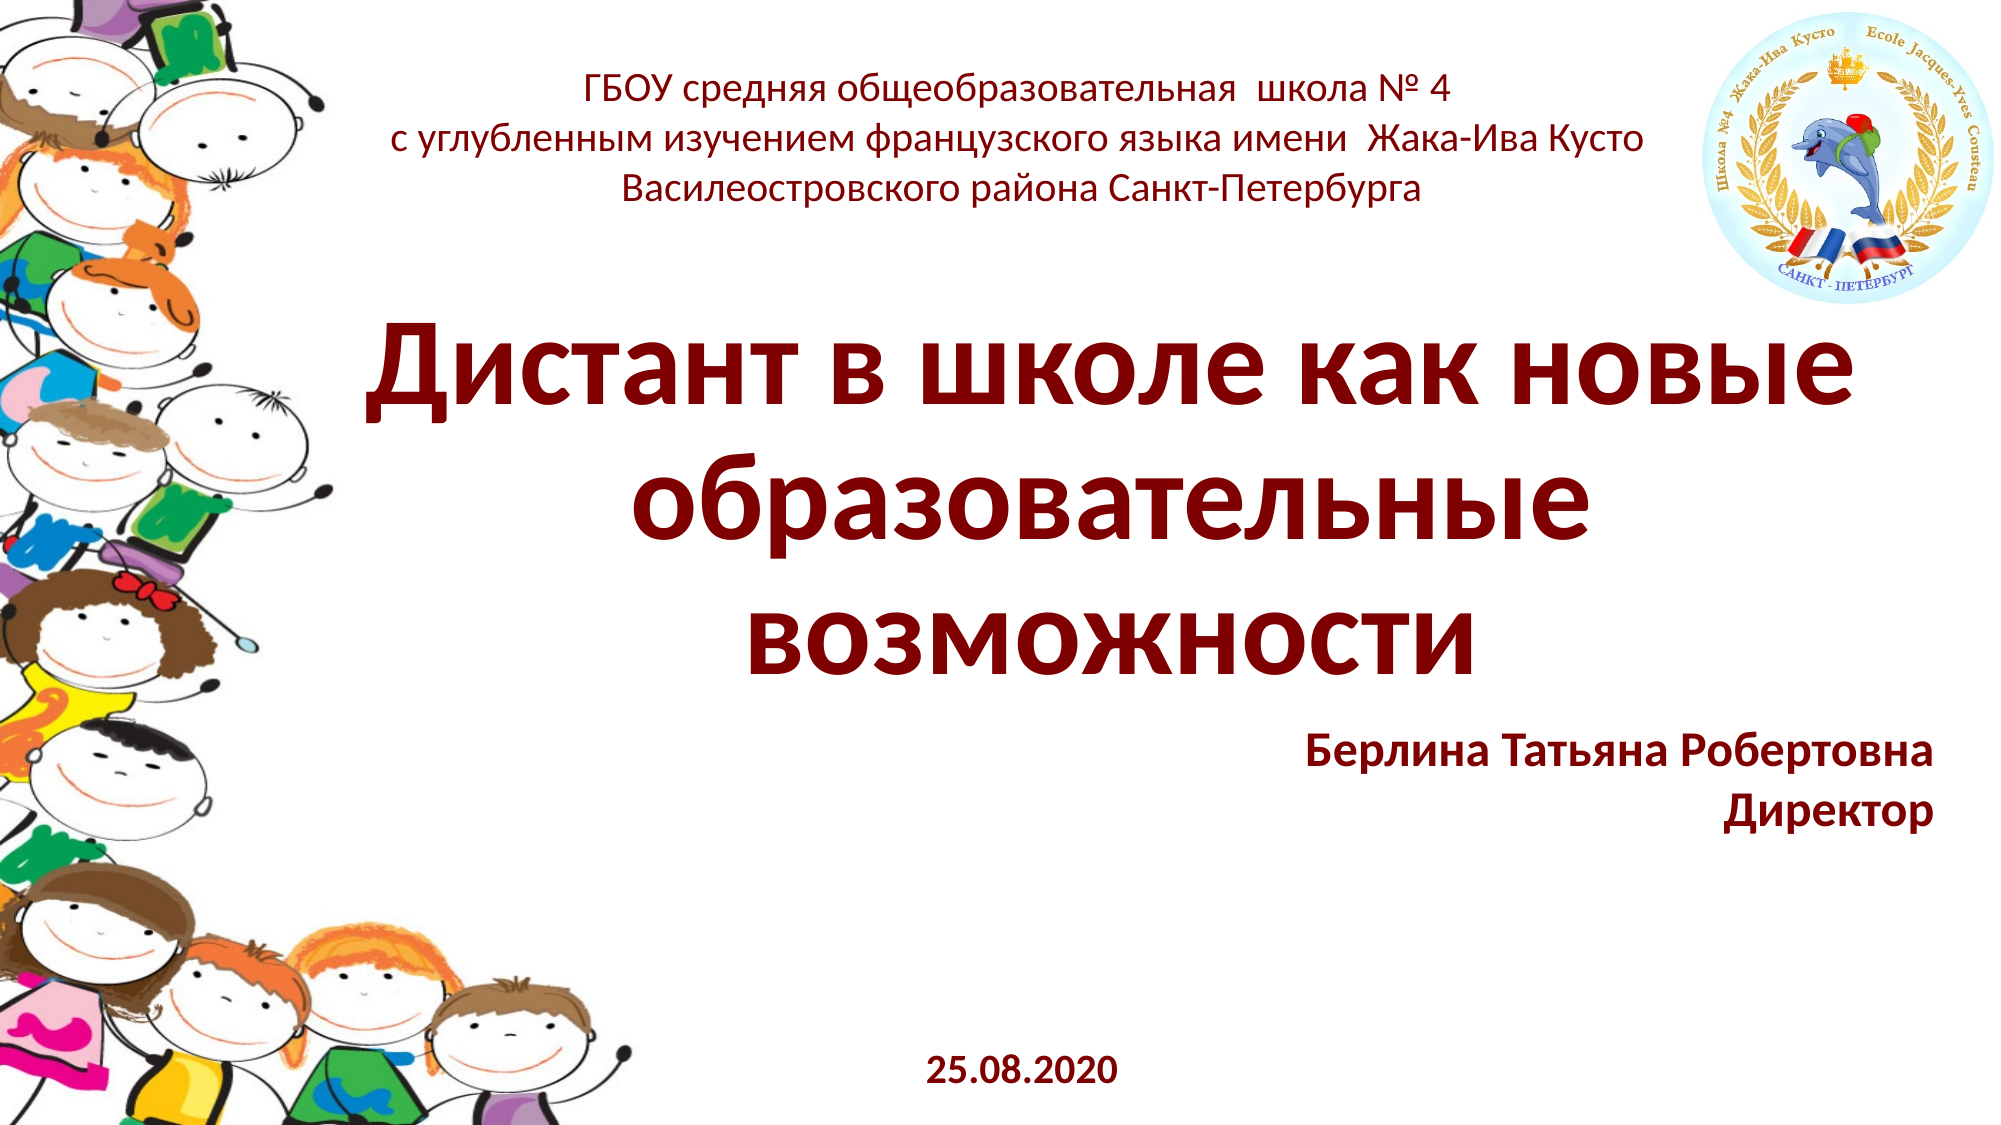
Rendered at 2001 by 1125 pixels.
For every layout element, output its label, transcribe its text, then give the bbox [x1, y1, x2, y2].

subtitle 25.08.2020 [624, 1040, 1420, 1105]
text_box ГБОУ средняя общеобразовательная школа № 4 с углубленным изучением французского языка имени Жака-Ива Кусто Василеостровского района Санкт-Петербурга [244, 52, 1702, 218]
text_box Берлина Татьяна Робертовна Директор [1290, 709, 1950, 904]
picture [0, 0, 2001, 1125]
title Дистант в школе как новые образовательные возможности [336, 328, 1887, 710]
